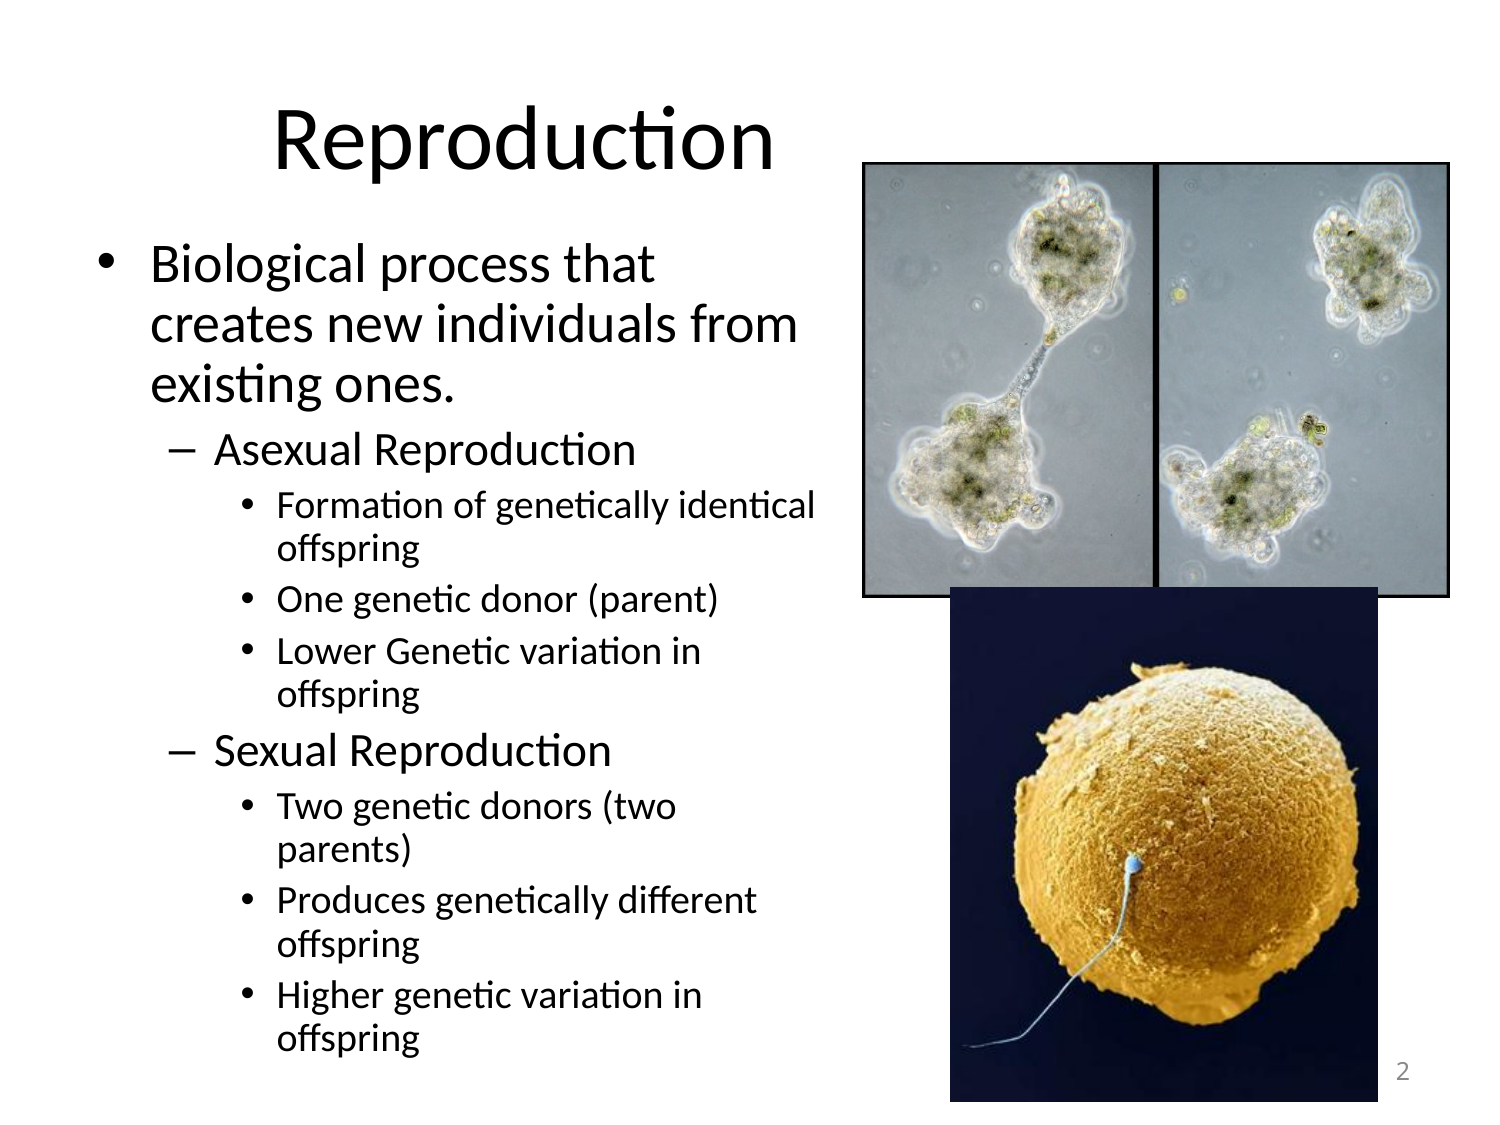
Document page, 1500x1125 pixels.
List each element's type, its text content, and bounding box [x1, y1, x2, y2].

picture [862, 162, 1451, 1103]
list Biological process that creates new individuals from existing ones. Asexual Reproduction Formation of genetically identical offspring One genetic donor (parent) Lower Genetic variation in offspring Sexual Reproduction Two genetic donors (two parents) Produces genetically different offspring Higher genetic variation in offspring [81, 227, 834, 1076]
title Reproduction [0, 38, 1200, 227]
slide_number 2 [1382, 1042, 1425, 1103]
